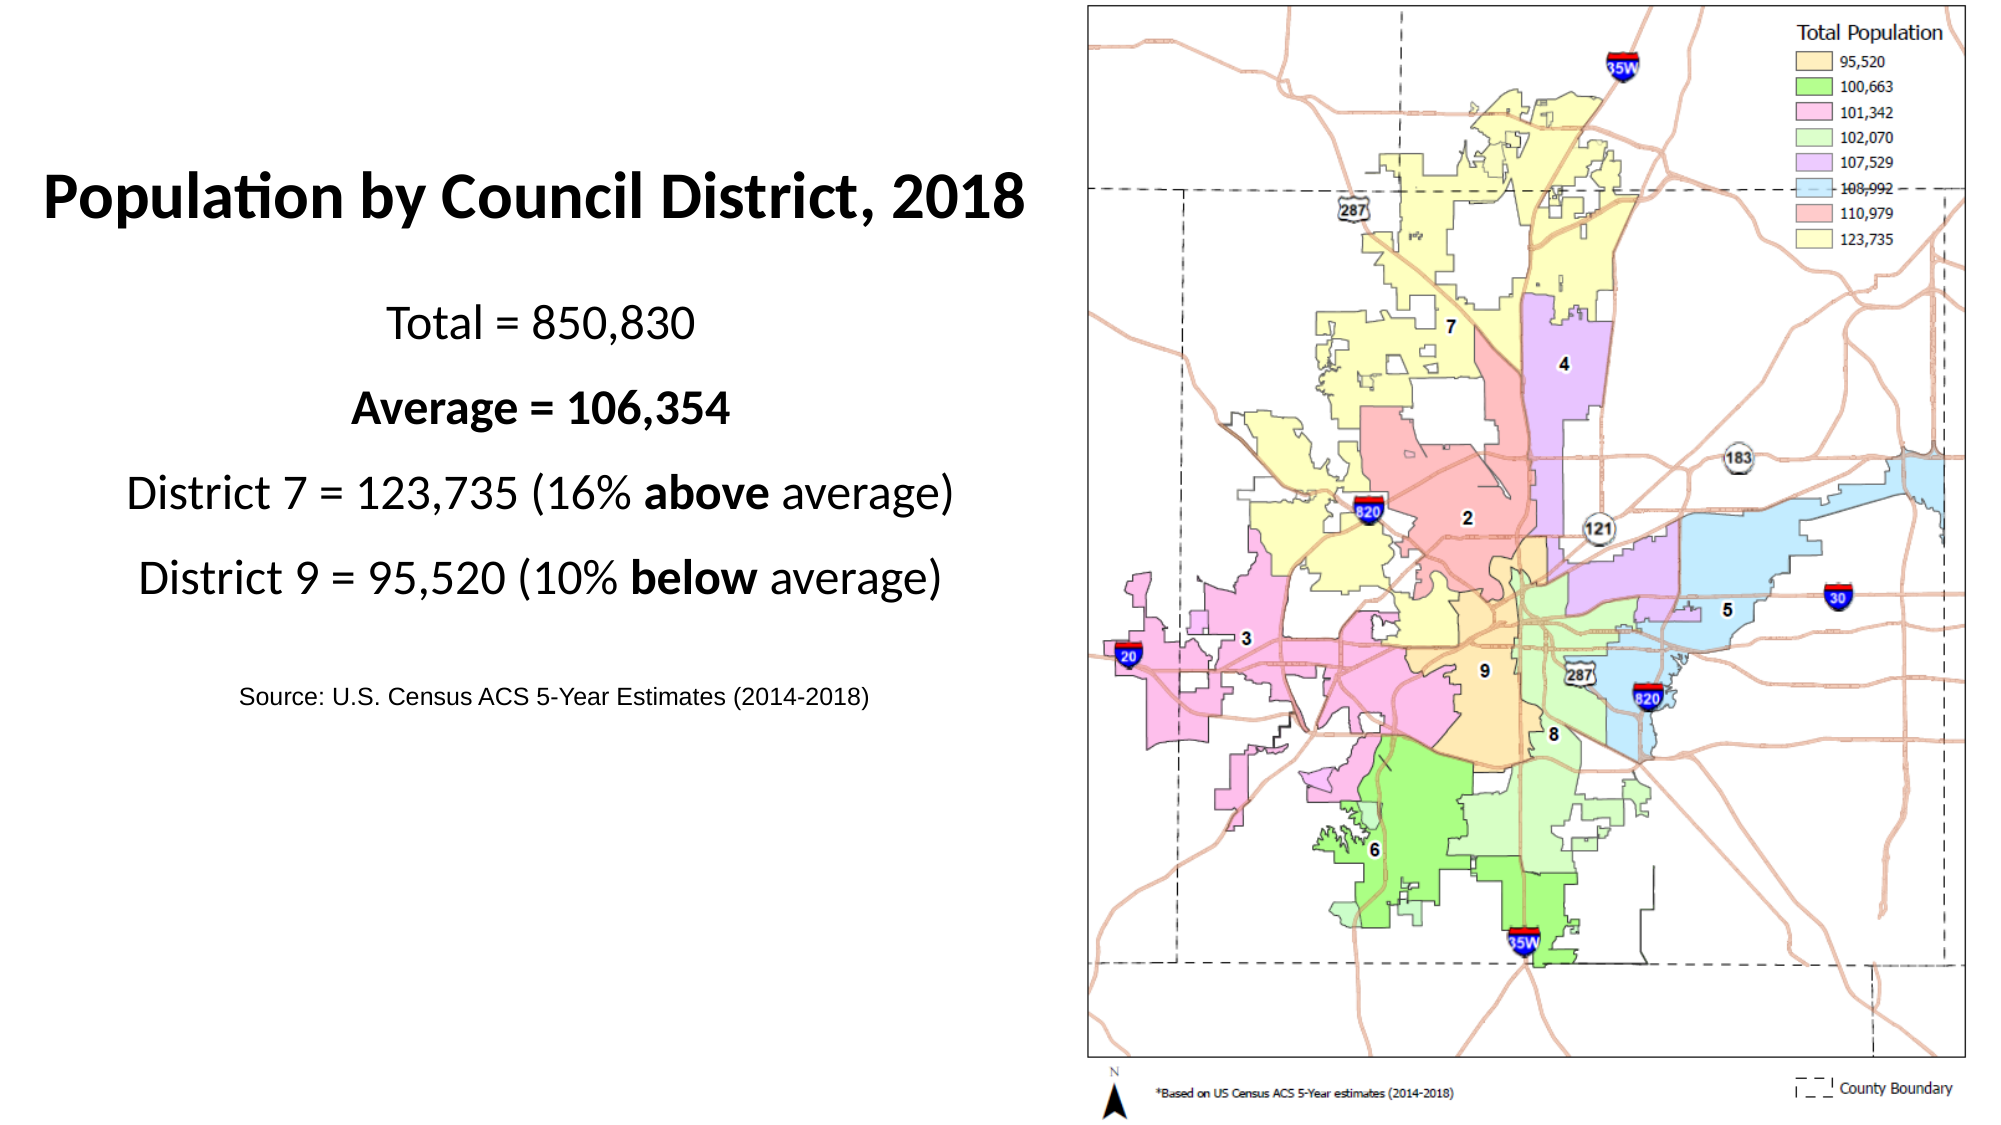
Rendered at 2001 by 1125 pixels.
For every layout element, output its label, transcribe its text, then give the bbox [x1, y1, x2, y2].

text_box Population by Council District, 2018 [24, 144, 1047, 240]
text_box Total = 850,830 Average = 106,354 District 7 = 123,735 (16% above average) District 9 = 95,520 (10% below average) [30, 282, 1052, 613]
text_box Source: U.S. Census ACS 5-Year Estimates (2014-2018) [44, 672, 1066, 718]
picture [1079, 0, 1976, 1125]
